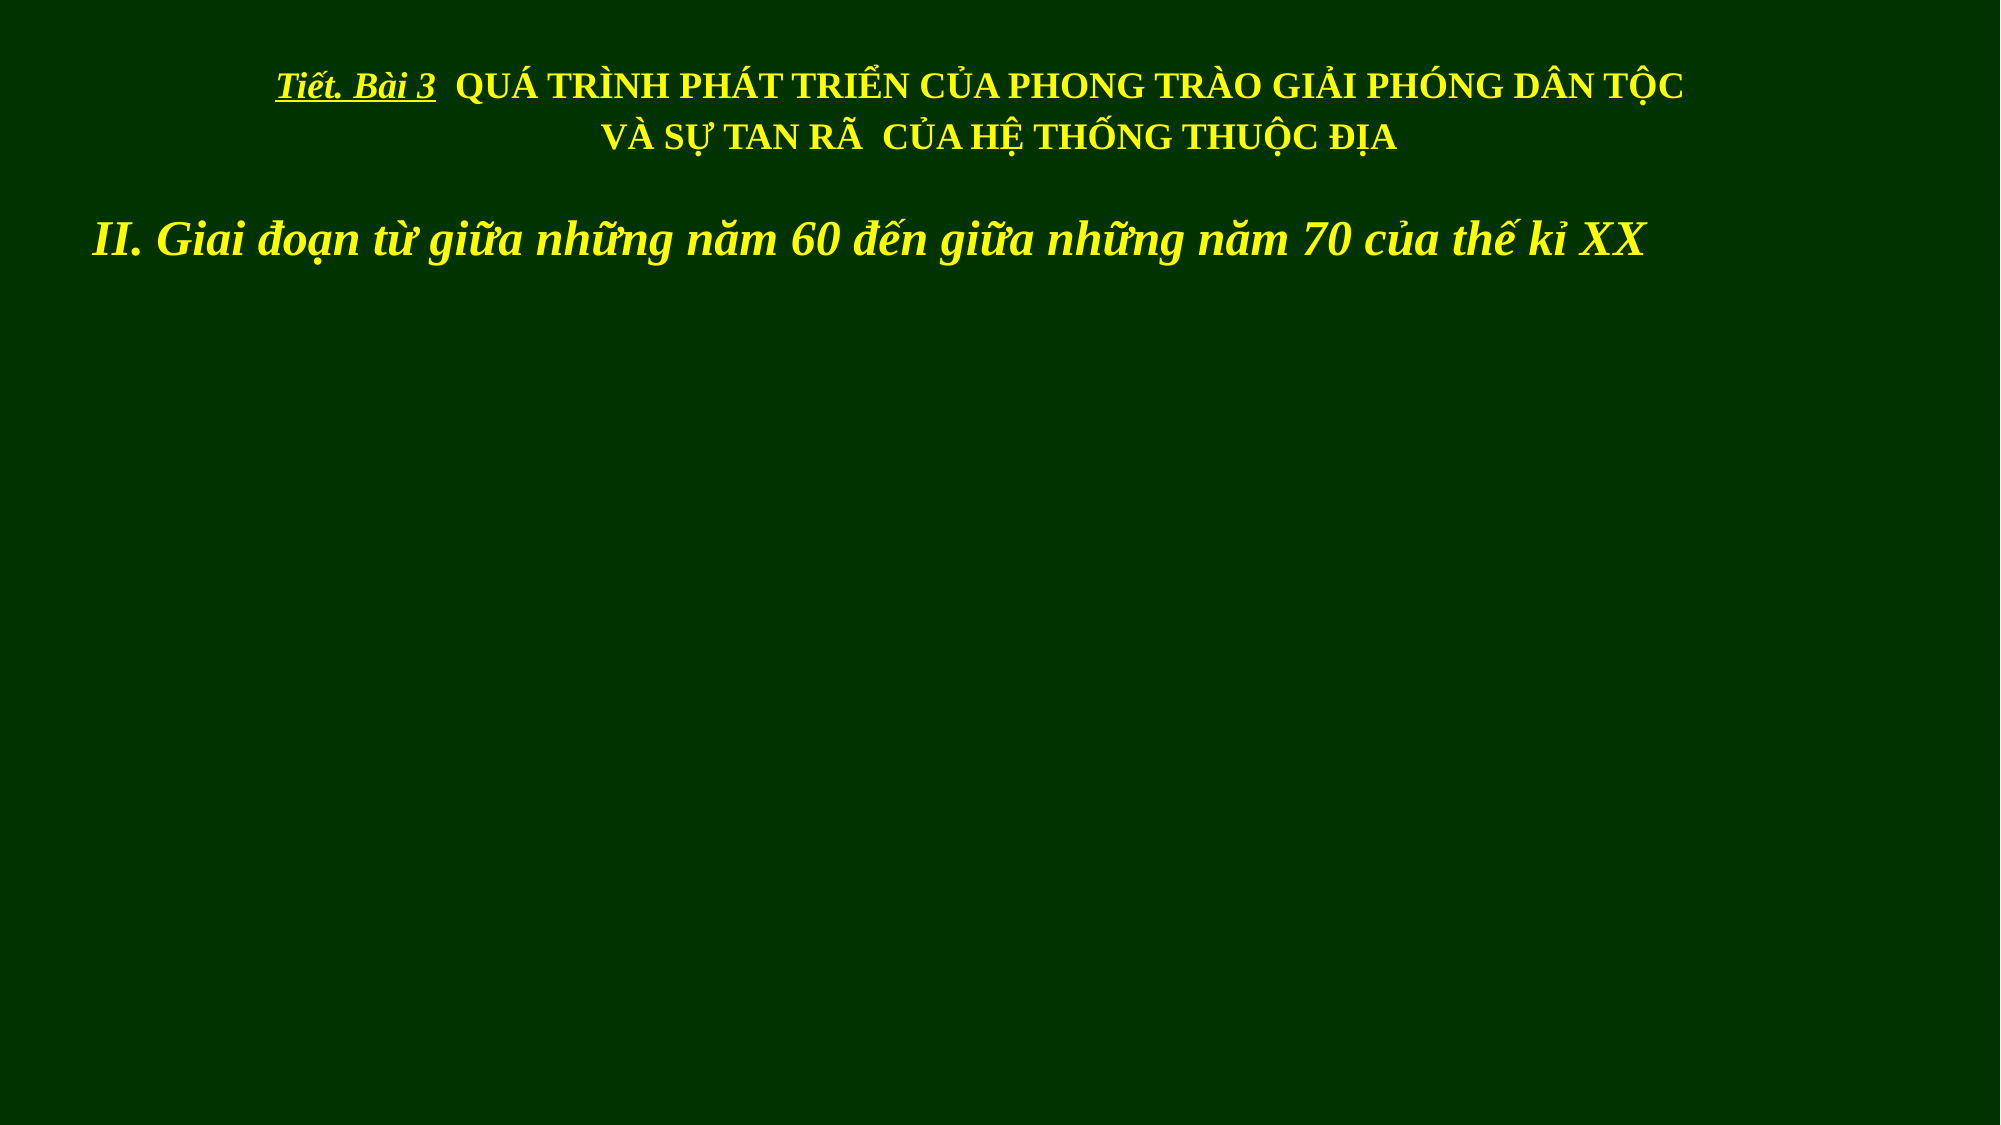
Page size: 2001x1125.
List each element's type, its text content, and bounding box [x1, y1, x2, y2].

text_box II. Giai đoạn từ giữa những năm 60 đến giữa những năm 70 của thế kỉ XX [36, 92, 1938, 388]
list Tiết. Bài 3 QUÁ TRÌNH PHÁT TRIỂN CỦA PHONG TRÀO GIẢI PHÓNG DÂN TỘC VÀ SỰ TAN RÃ CỦA HỆ THỐNG THUỘC ĐỊA [230, 46, 1731, 92]
